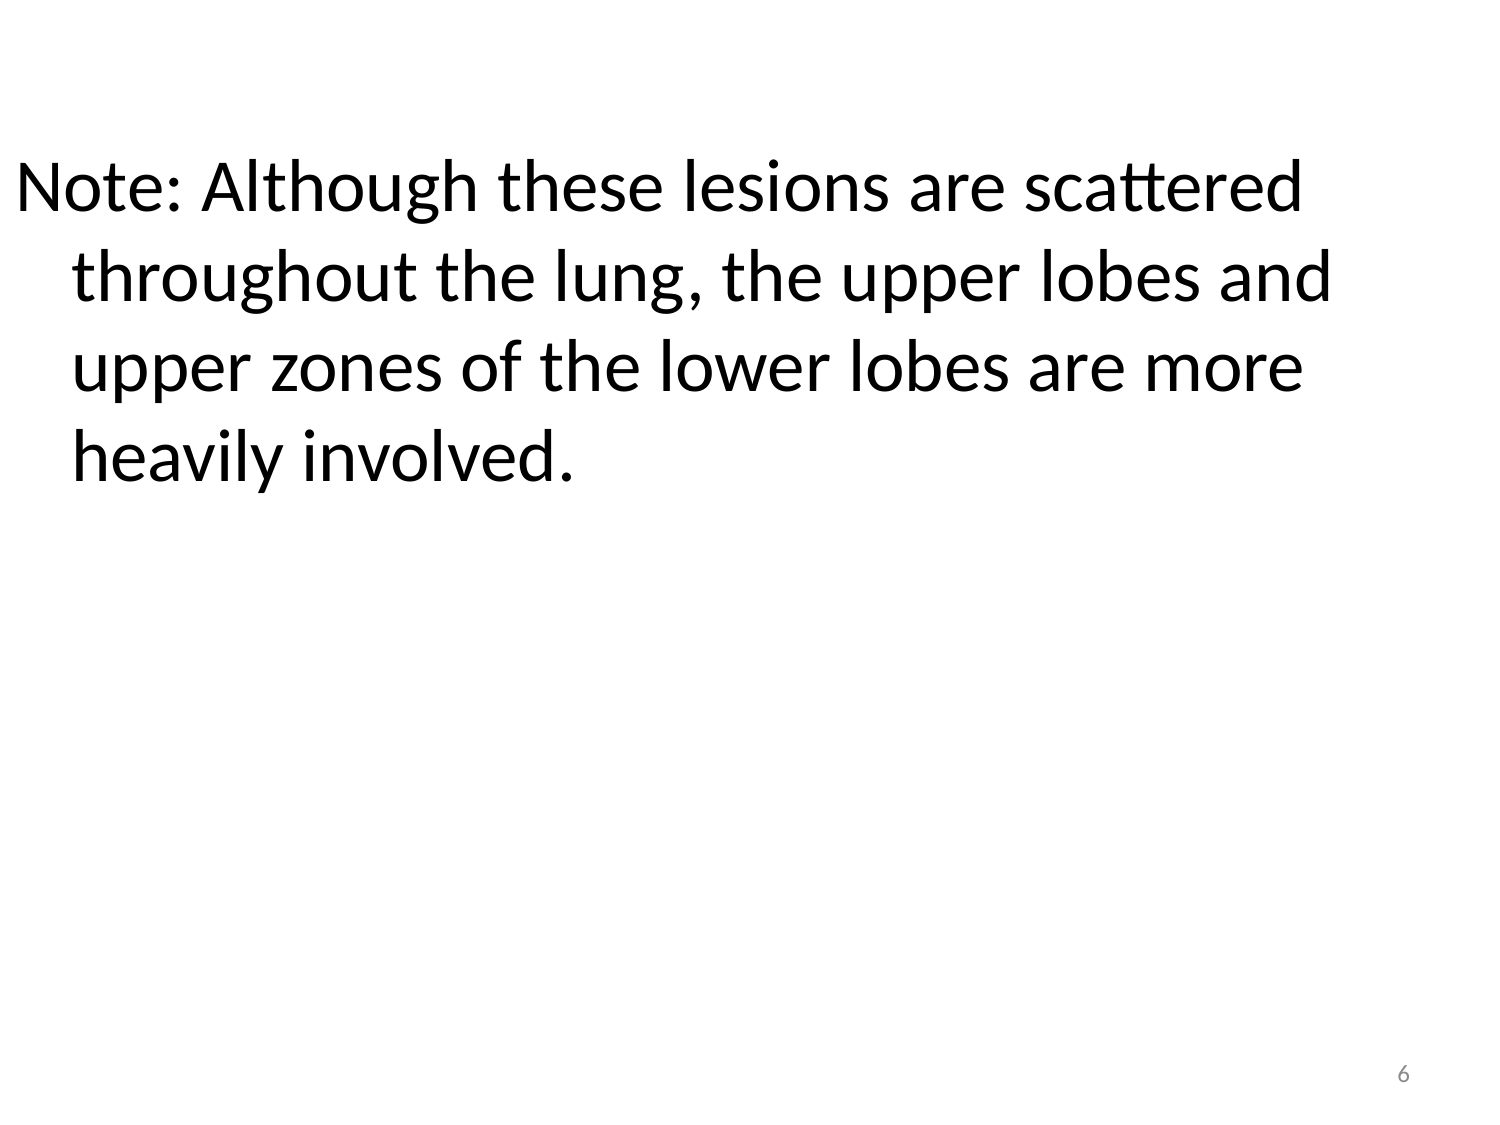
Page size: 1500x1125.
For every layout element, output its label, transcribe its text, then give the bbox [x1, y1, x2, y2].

slide_number 6 [1074, 1042, 1425, 1103]
list Note: Although these lesions are scattered throughout the lung, the upper lobes and upper zones of the lower lobes are more heavily involved. [0, 128, 1450, 1125]
